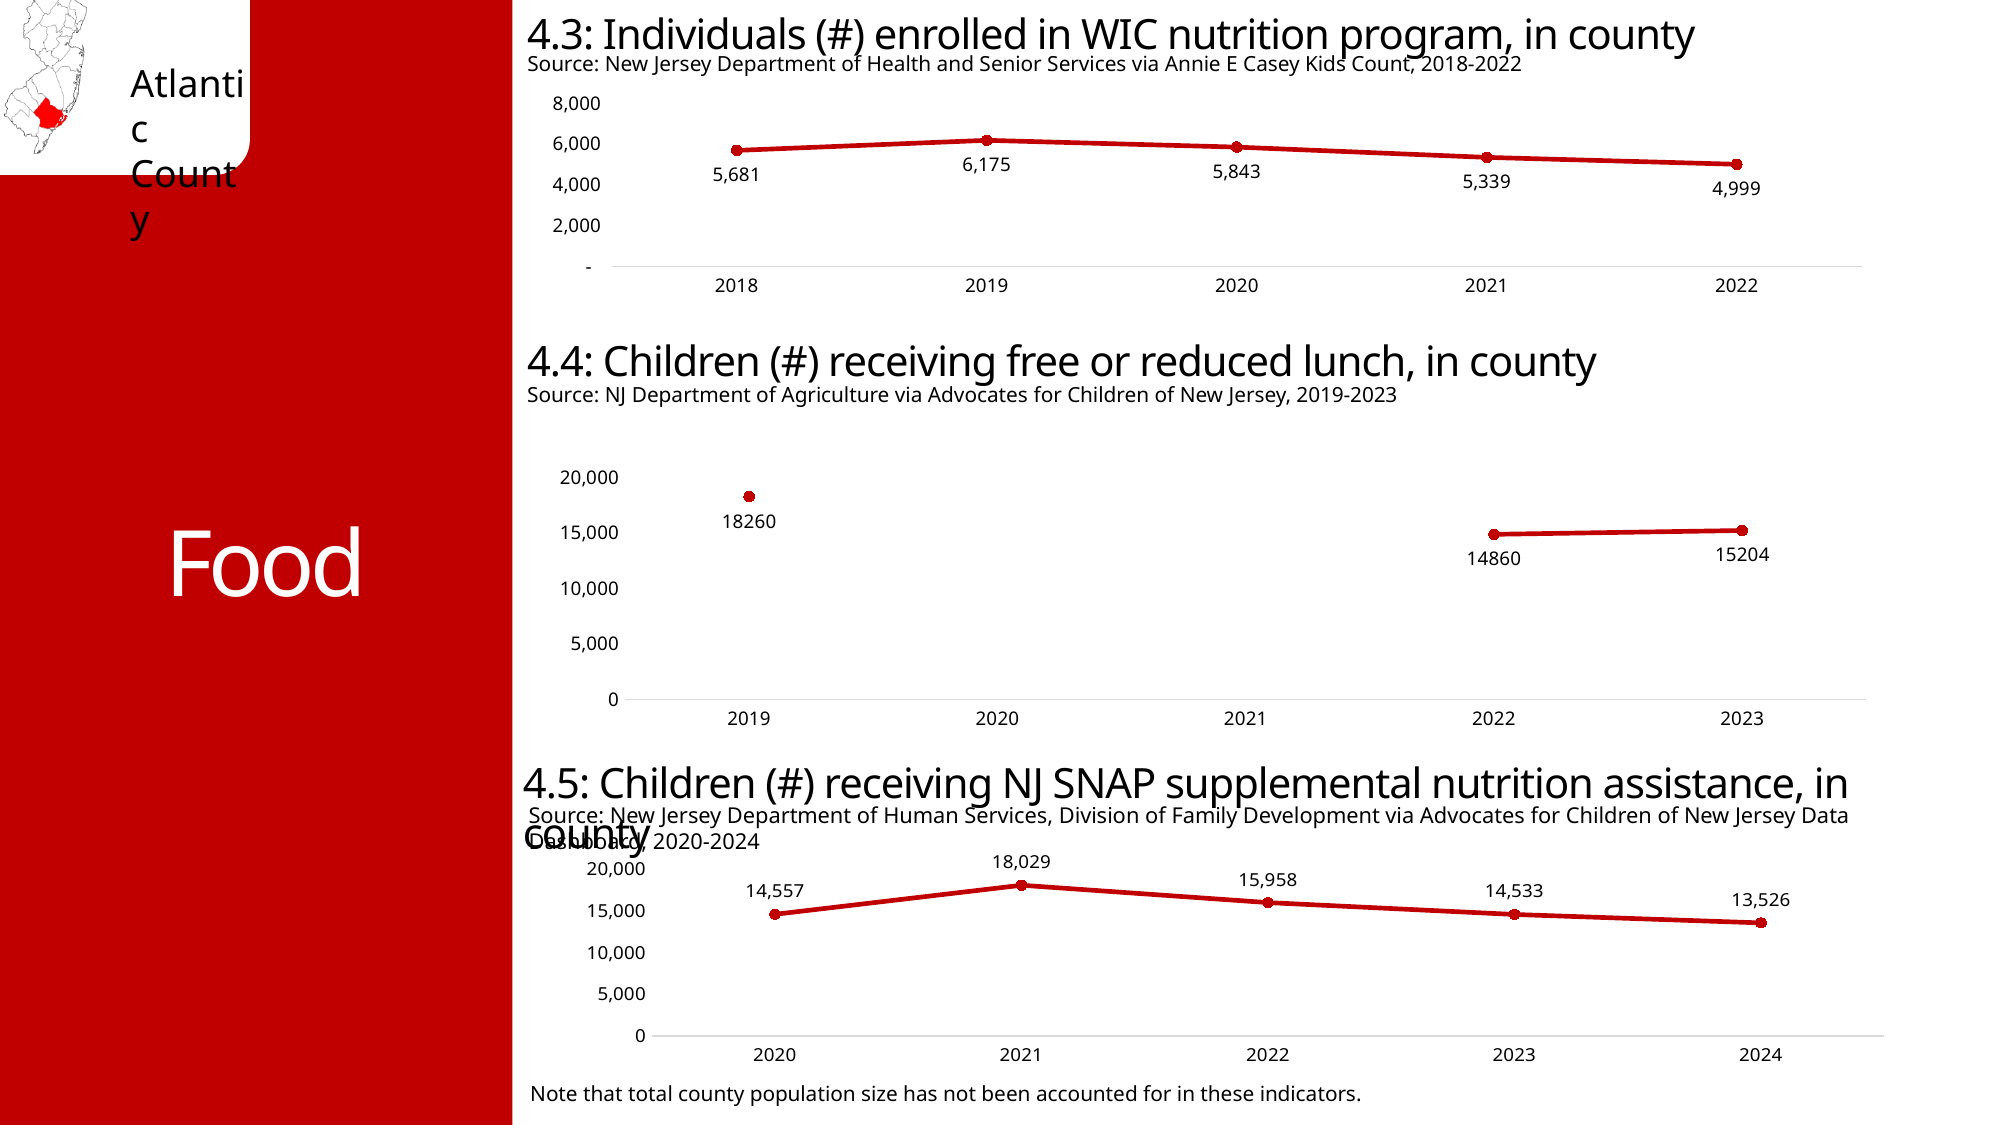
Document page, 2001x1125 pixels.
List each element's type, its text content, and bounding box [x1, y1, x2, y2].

text_box Source: New Jersey Department of Health and Senior Services via Annie E Casey Kids Count, 2018-2022 [512, 42, 1891, 83]
chart [532, 848, 1894, 1083]
text_box 4.4: Children (#) receiving free or reduced lunch, in county [512, 327, 1992, 373]
text_box 4.3: Individuals (#) enrolled in WIC nutrition program, in county [512, 0, 1992, 65]
text_box Source: NJ Department of Agriculture via Advocates for Children of New Jersey, 2019-2023 [512, 373, 1992, 414]
picture [4, 0, 87, 116]
text_box Food [0, 116, 533, 1017]
text_box Note that total county population size has not been accounted for in these indicators. [515, 1073, 1608, 1125]
chart [532, 458, 1894, 738]
chart [520, 86, 1894, 318]
text_box Source: New Jersey Department of Human Services, Division of Family Development via Advocates for Children of New Jersey Data Dashboard, 2020-2024 [513, 794, 1897, 892]
text_box 4.5: Children (#) receiving NJ SNAP supplemental nutrition assistance, in county [508, 749, 1988, 865]
